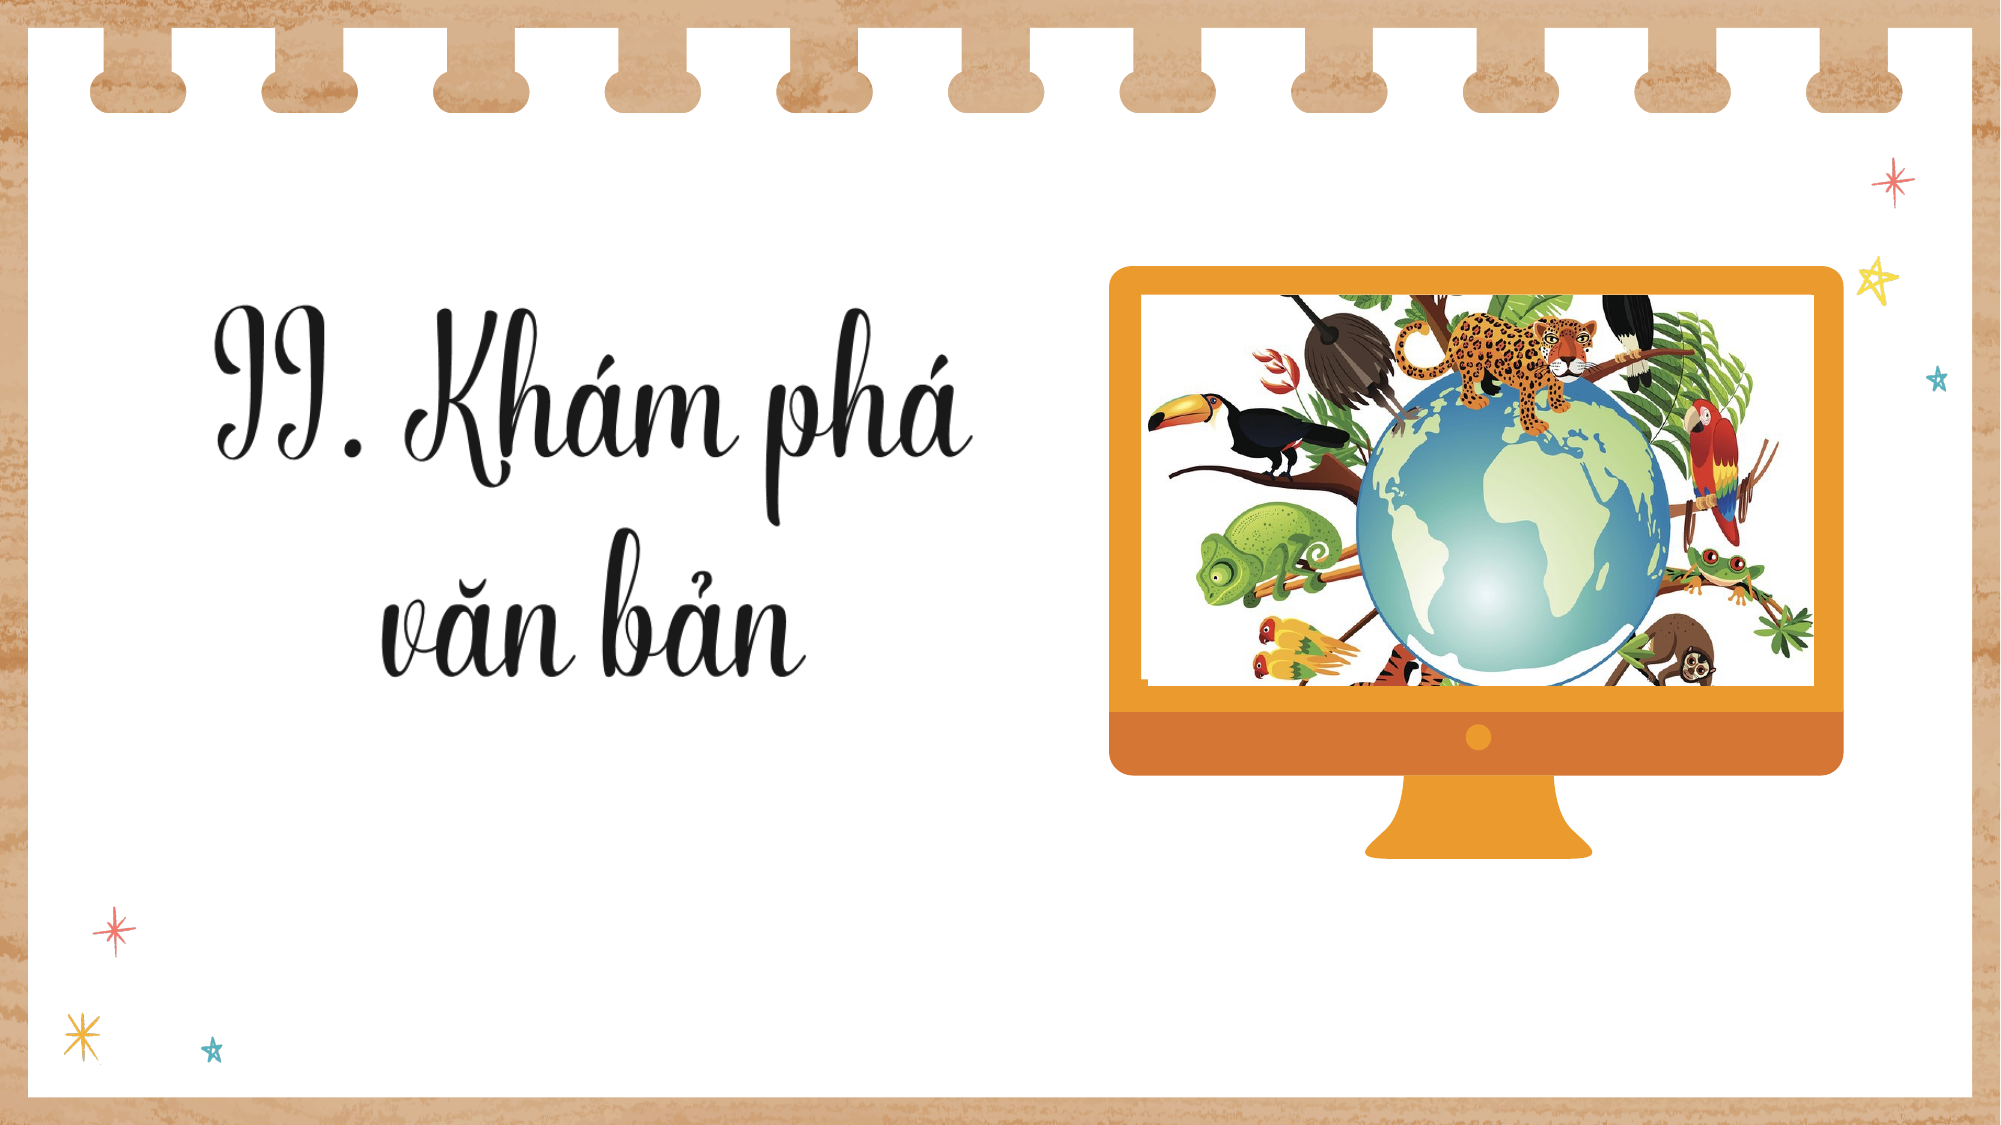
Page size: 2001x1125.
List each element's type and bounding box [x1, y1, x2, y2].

picture [0, 0, 2001, 1125]
text_box [1108, 265, 1844, 860]
